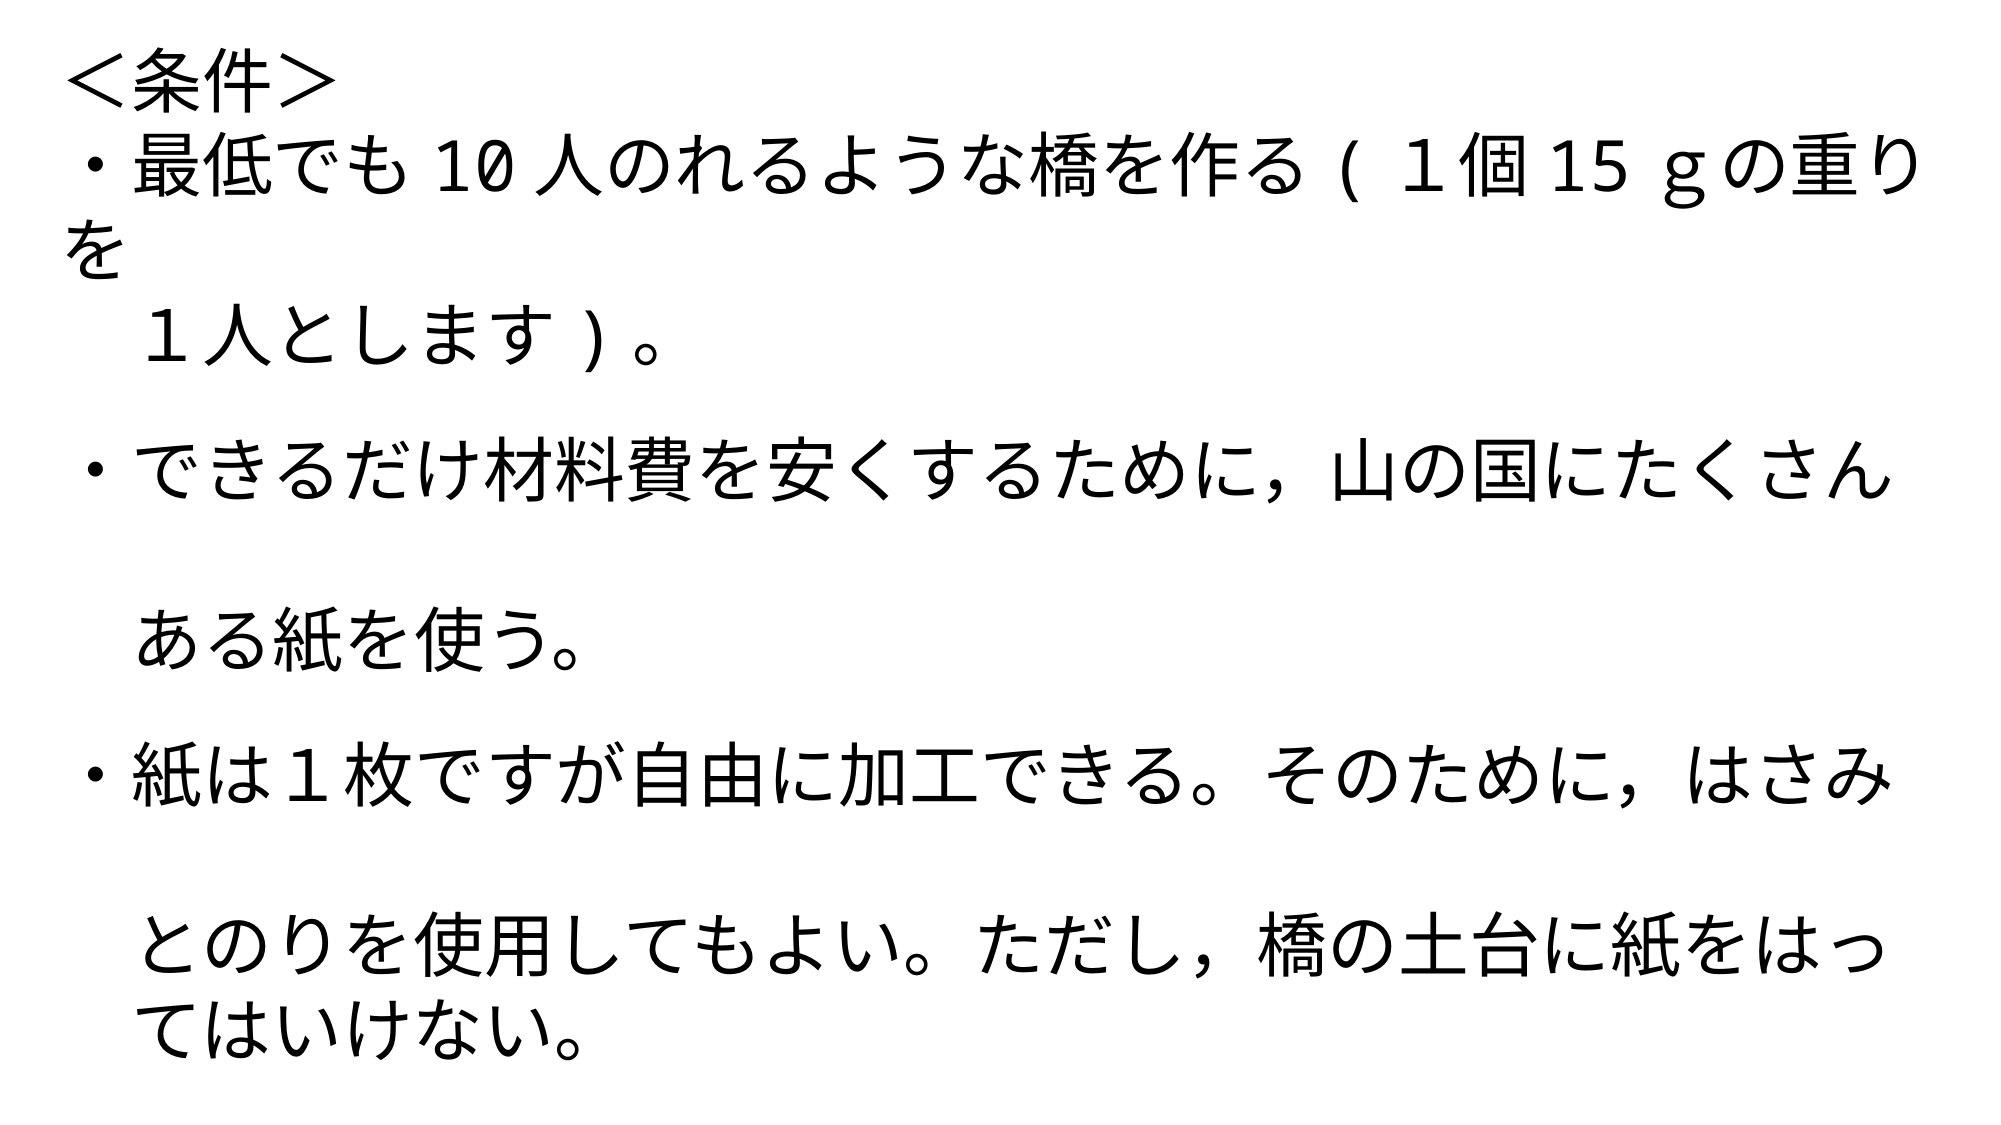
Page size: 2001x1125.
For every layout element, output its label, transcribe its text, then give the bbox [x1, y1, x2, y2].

text_box ＜条件＞ ・最低でも10人のれるような橋を作る(１個15ｇの重りを １人とします)。 ・できるだけ材料費を安くするために，山の国にたくさん ある紙を使う。 ・紙は１枚ですが自由に加工できる。そのために，はさみ とのりを使用してもよい。ただし，橋の土台に紙をはっ てはいけない。 ・山の国には紙がたくさんあるので，何回もチャレンジ できる。 [46, 28, 1970, 1125]
